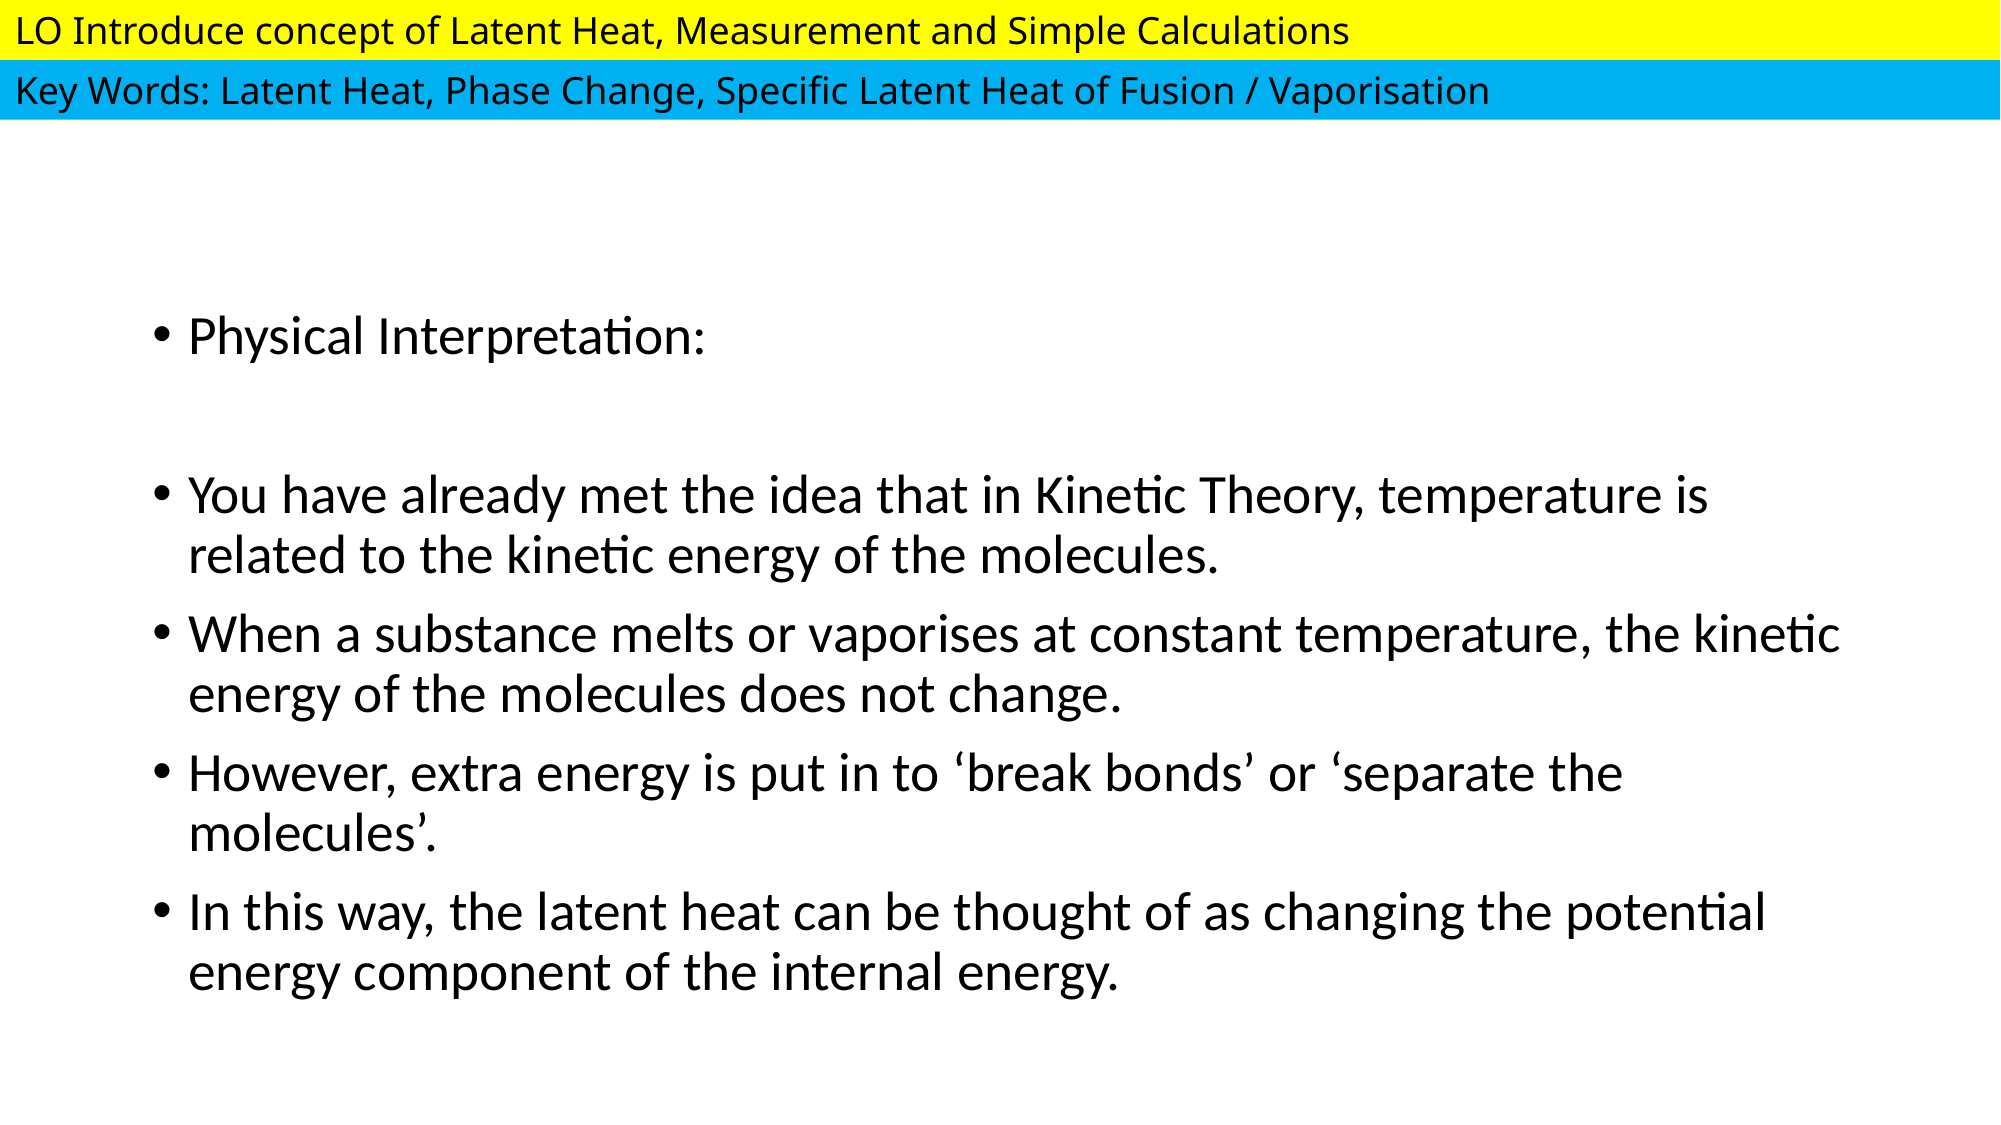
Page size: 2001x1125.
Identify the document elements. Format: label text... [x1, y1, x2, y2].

list Physical Interpretation: You have already met the idea that in Kinetic Theory, temperature is related to the kinetic energy of the molecules. When a substance melts or vaporises at constant temperature, the kinetic energy of the molecules does not change. However, extra energy is put in to ‘break bonds’ or ‘separate the molecules’. In this way, the latent heat can be thought of as changing the potential energy component of the internal energy. [137, 299, 1863, 1014]
